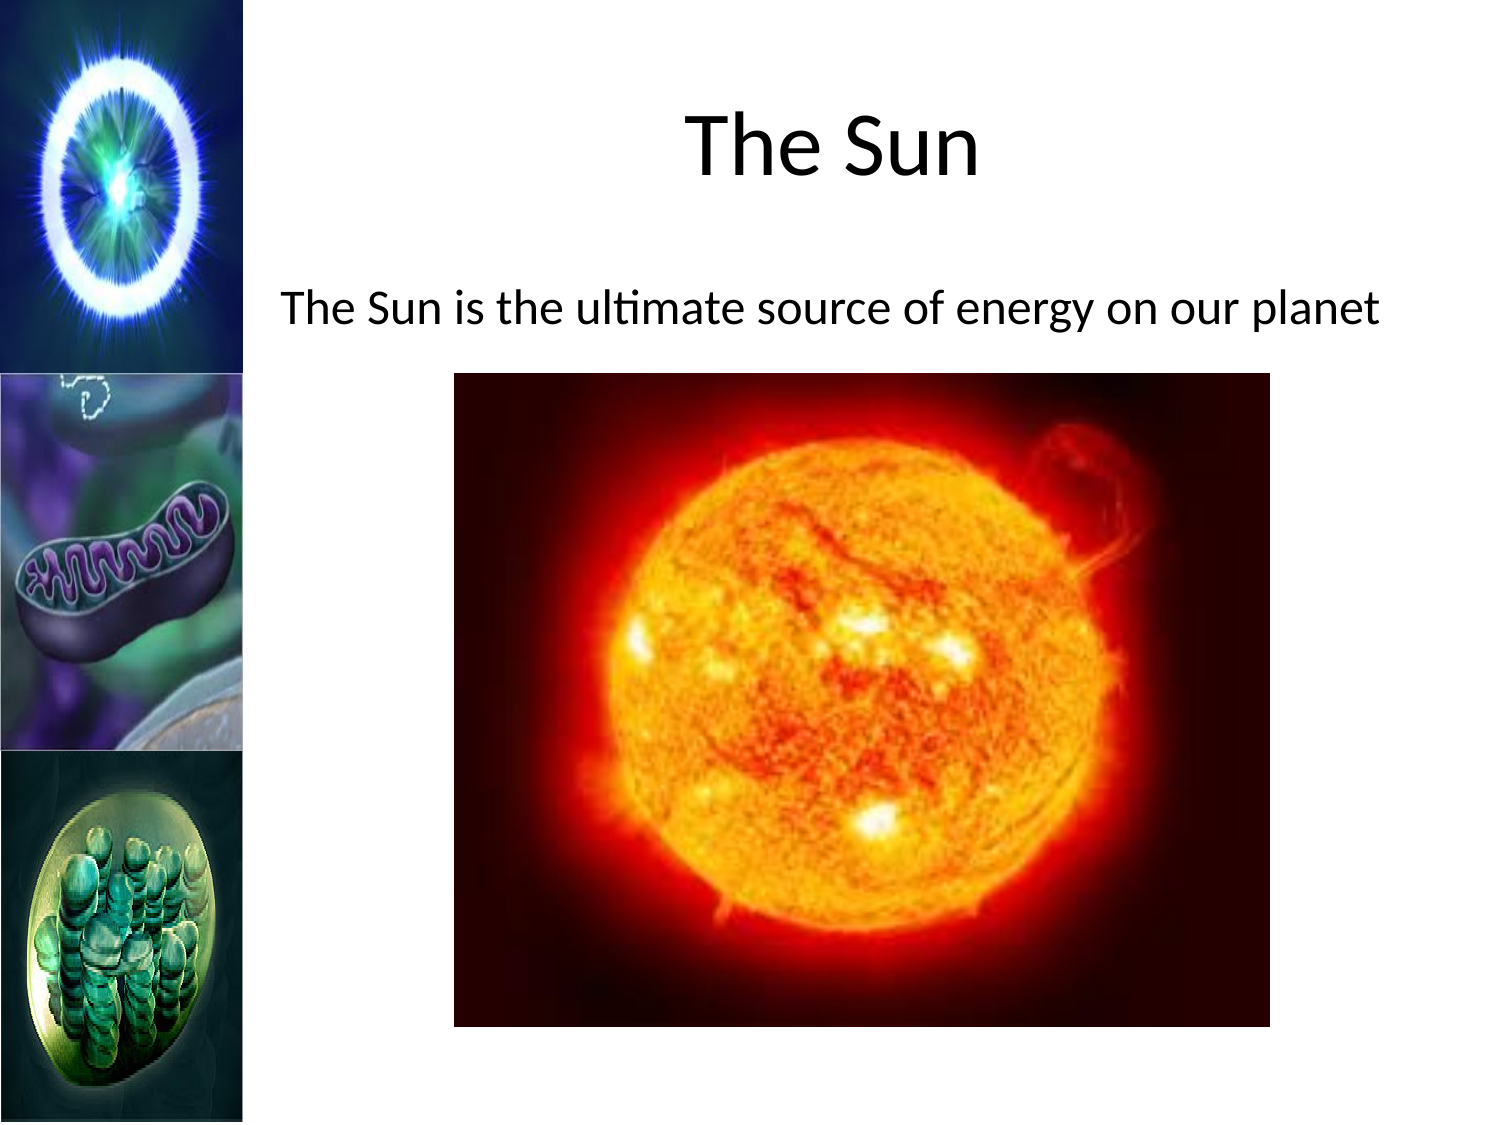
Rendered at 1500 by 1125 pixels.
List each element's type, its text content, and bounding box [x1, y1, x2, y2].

picture [0, 0, 243, 1125]
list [454, 373, 1270, 1027]
text_box The Sun is the ultimate source of energy on our planet [265, 267, 1500, 342]
title The Sun [242, 45, 1425, 233]
